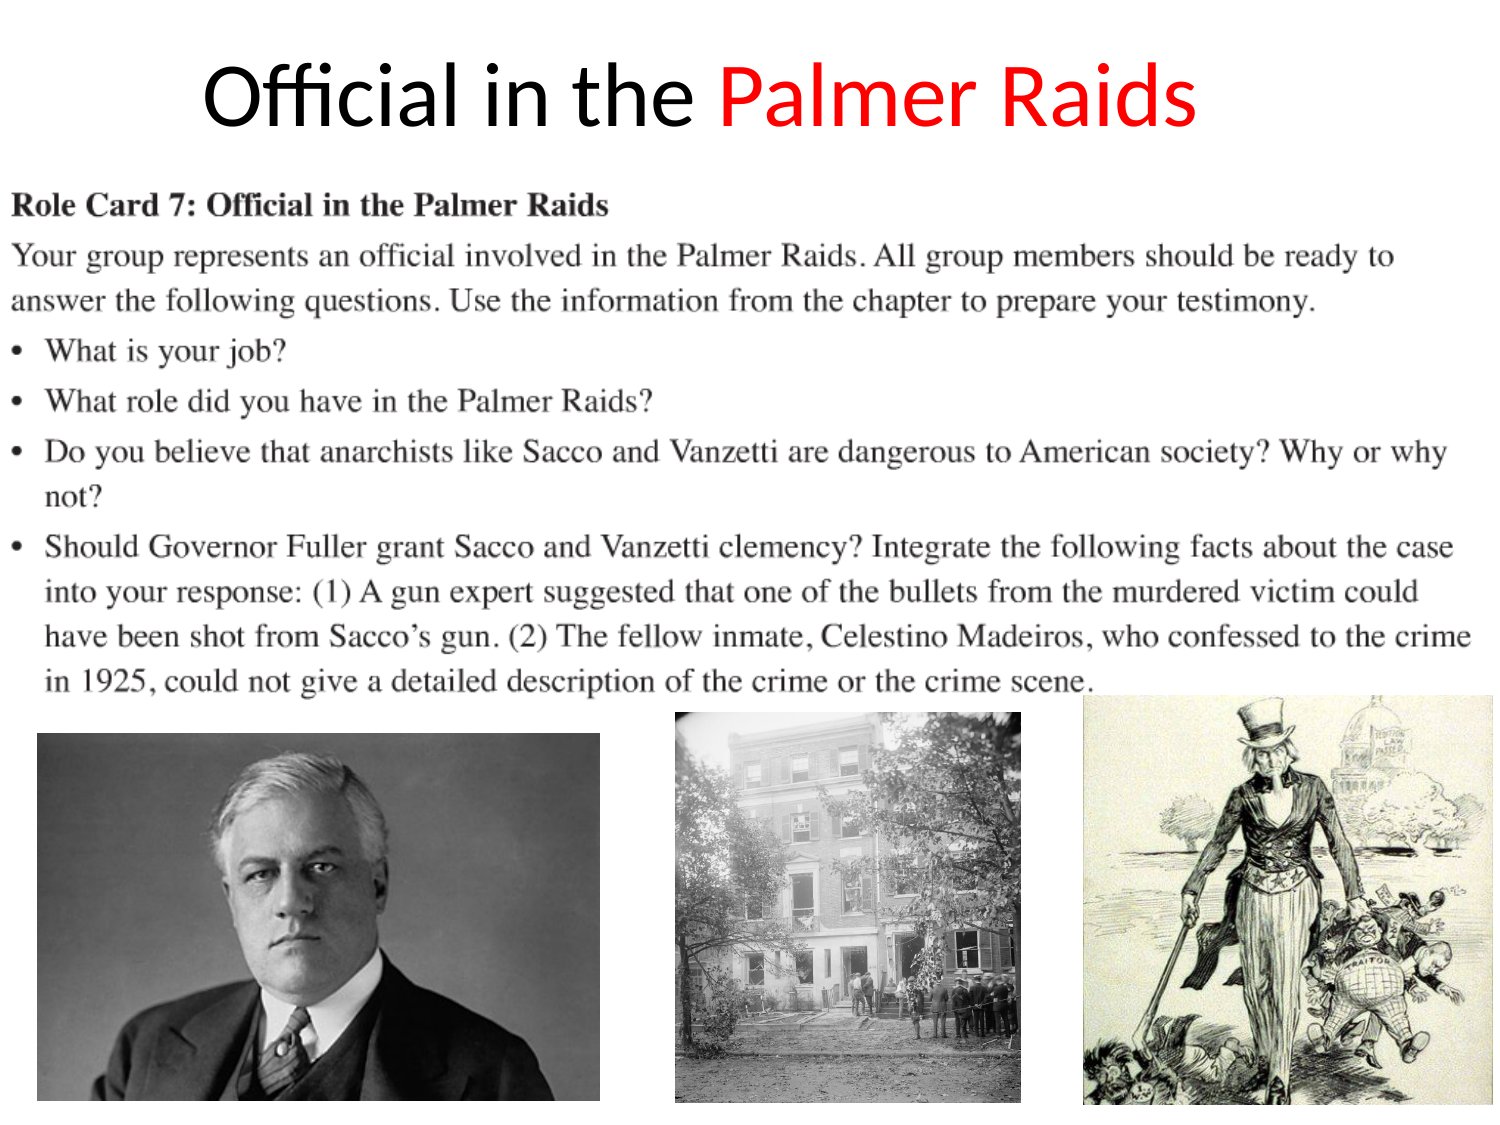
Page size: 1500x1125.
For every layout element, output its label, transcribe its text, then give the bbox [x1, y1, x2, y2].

text_box Official in the Palmer Raids [187, 27, 1350, 153]
picture [0, 187, 1498, 1105]
